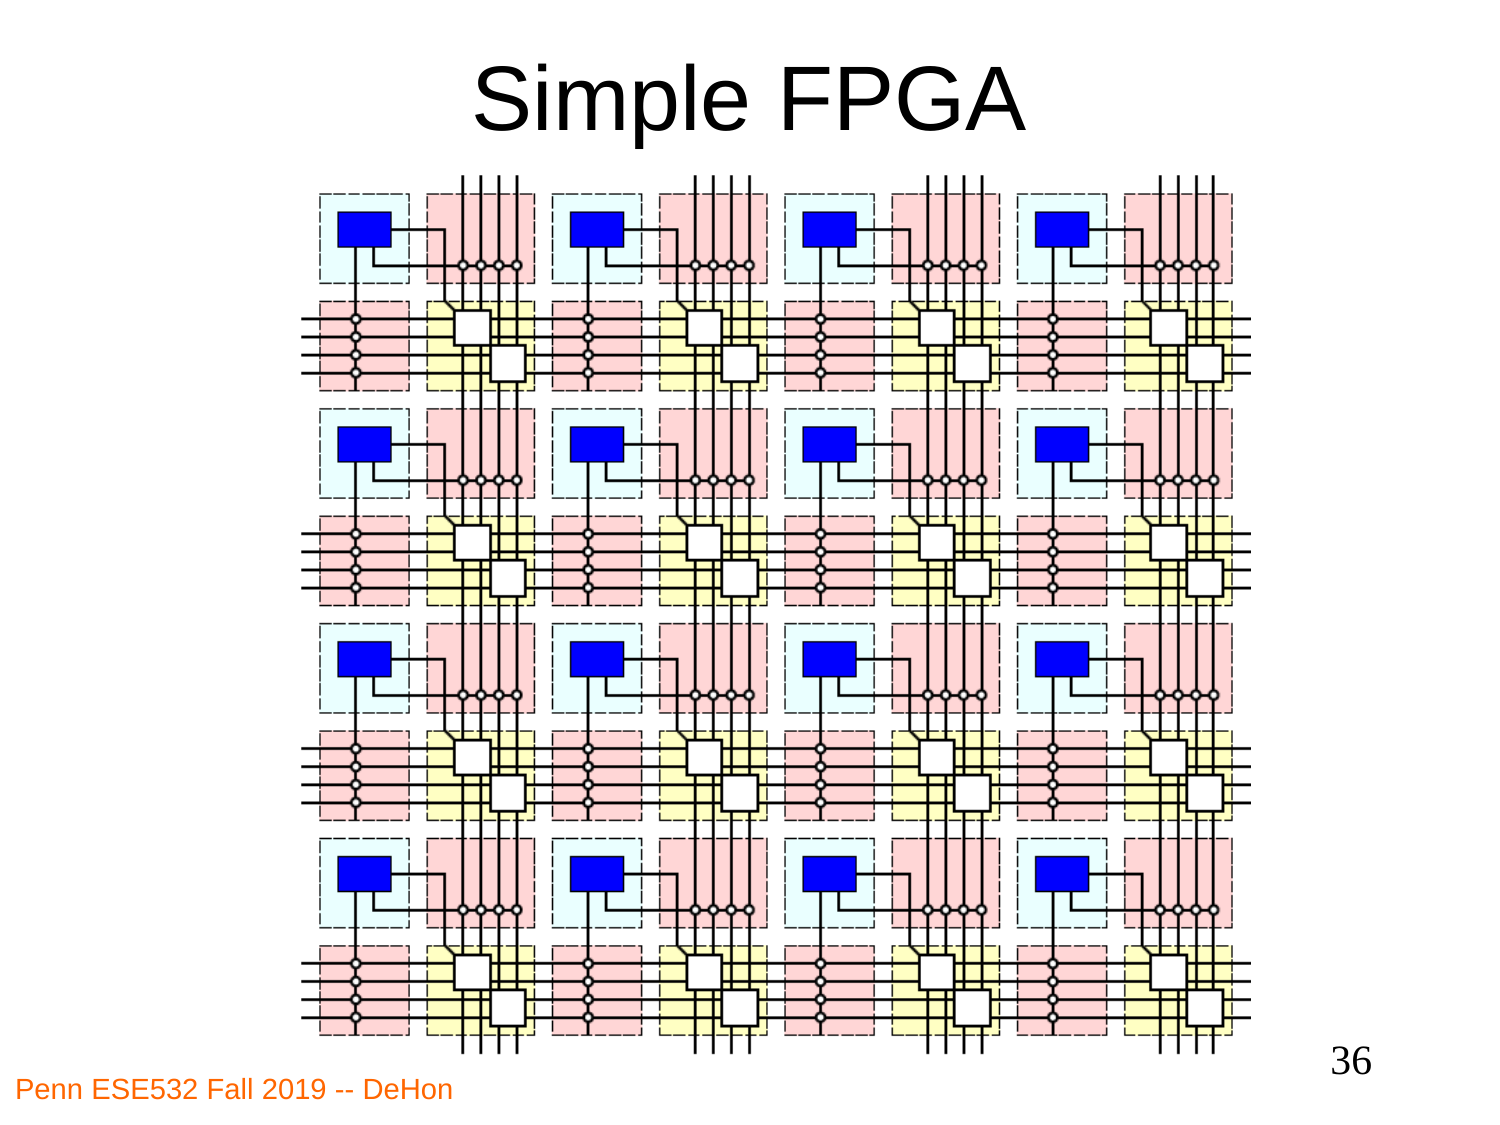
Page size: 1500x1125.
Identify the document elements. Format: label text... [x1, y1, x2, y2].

slide_number Penn ESE532 Fall 2019 -- DeHon [0, 1062, 688, 1125]
slide_number 36 [1074, 1024, 1388, 1101]
picture [299, 174, 1252, 1057]
title Simple FPGA [112, 0, 1388, 188]
